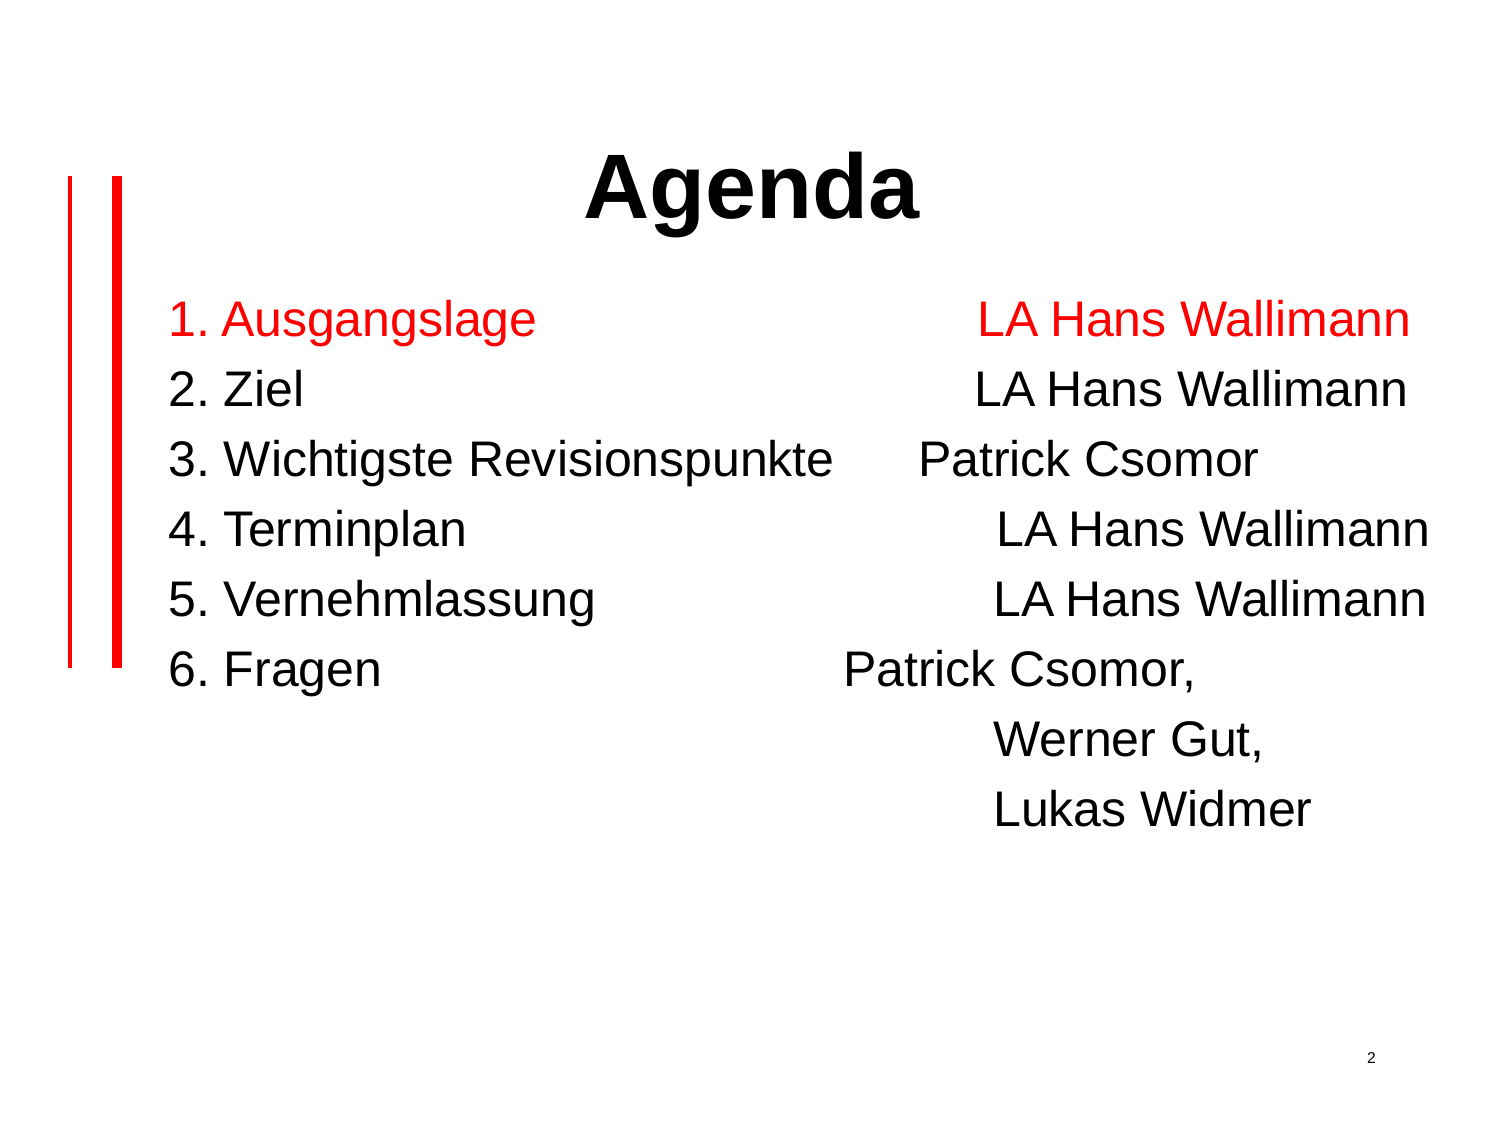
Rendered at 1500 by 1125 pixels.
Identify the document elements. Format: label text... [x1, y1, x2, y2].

text_box 1. Ausgangslage LA Hans Wallimann 2. Ziel LA Hans Wallimann 3. Wichtigste Revisionspunkte Patrick Csomor 4. Terminplan LA Hans Wallimann 5. Vernehmlassung LA Hans Wallimann 6. Fragen Patrick Csomor, Werner Gut, Lukas Widmer [153, 278, 1500, 1089]
title Agenda [76, 119, 1427, 307]
